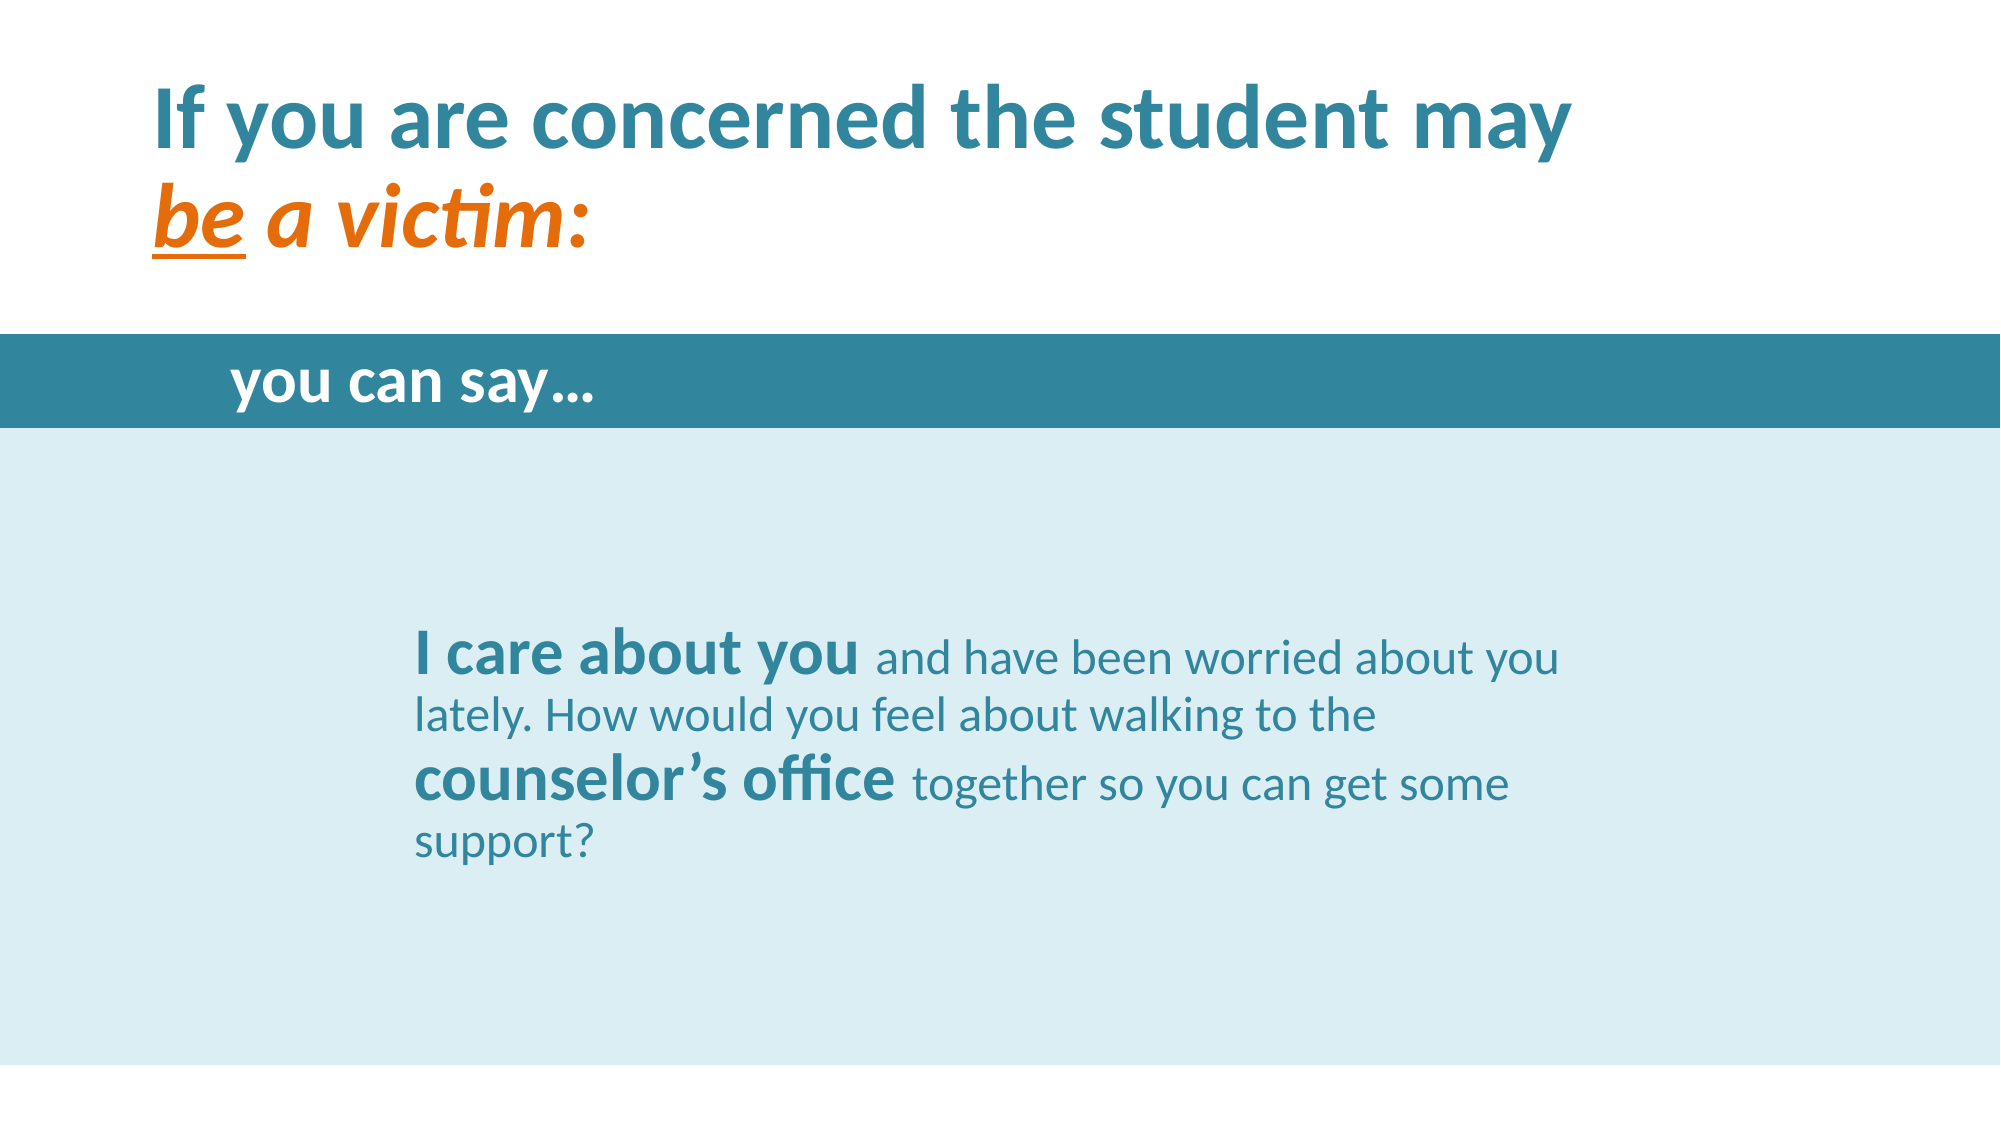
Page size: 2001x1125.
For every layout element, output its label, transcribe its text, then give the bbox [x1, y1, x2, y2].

text_box [0, 429, 2000, 1066]
list I care about you and have been worried about you lately. How would you feel about walking to the counselor’s office together so you can get some support? [399, 609, 1601, 884]
text_box [0, 333, 215, 429]
text_box [1804, 333, 2000, 429]
text_box you can say… [215, 313, 1804, 449]
title If you are concerned the student may be a victim: [137, 59, 1726, 278]
